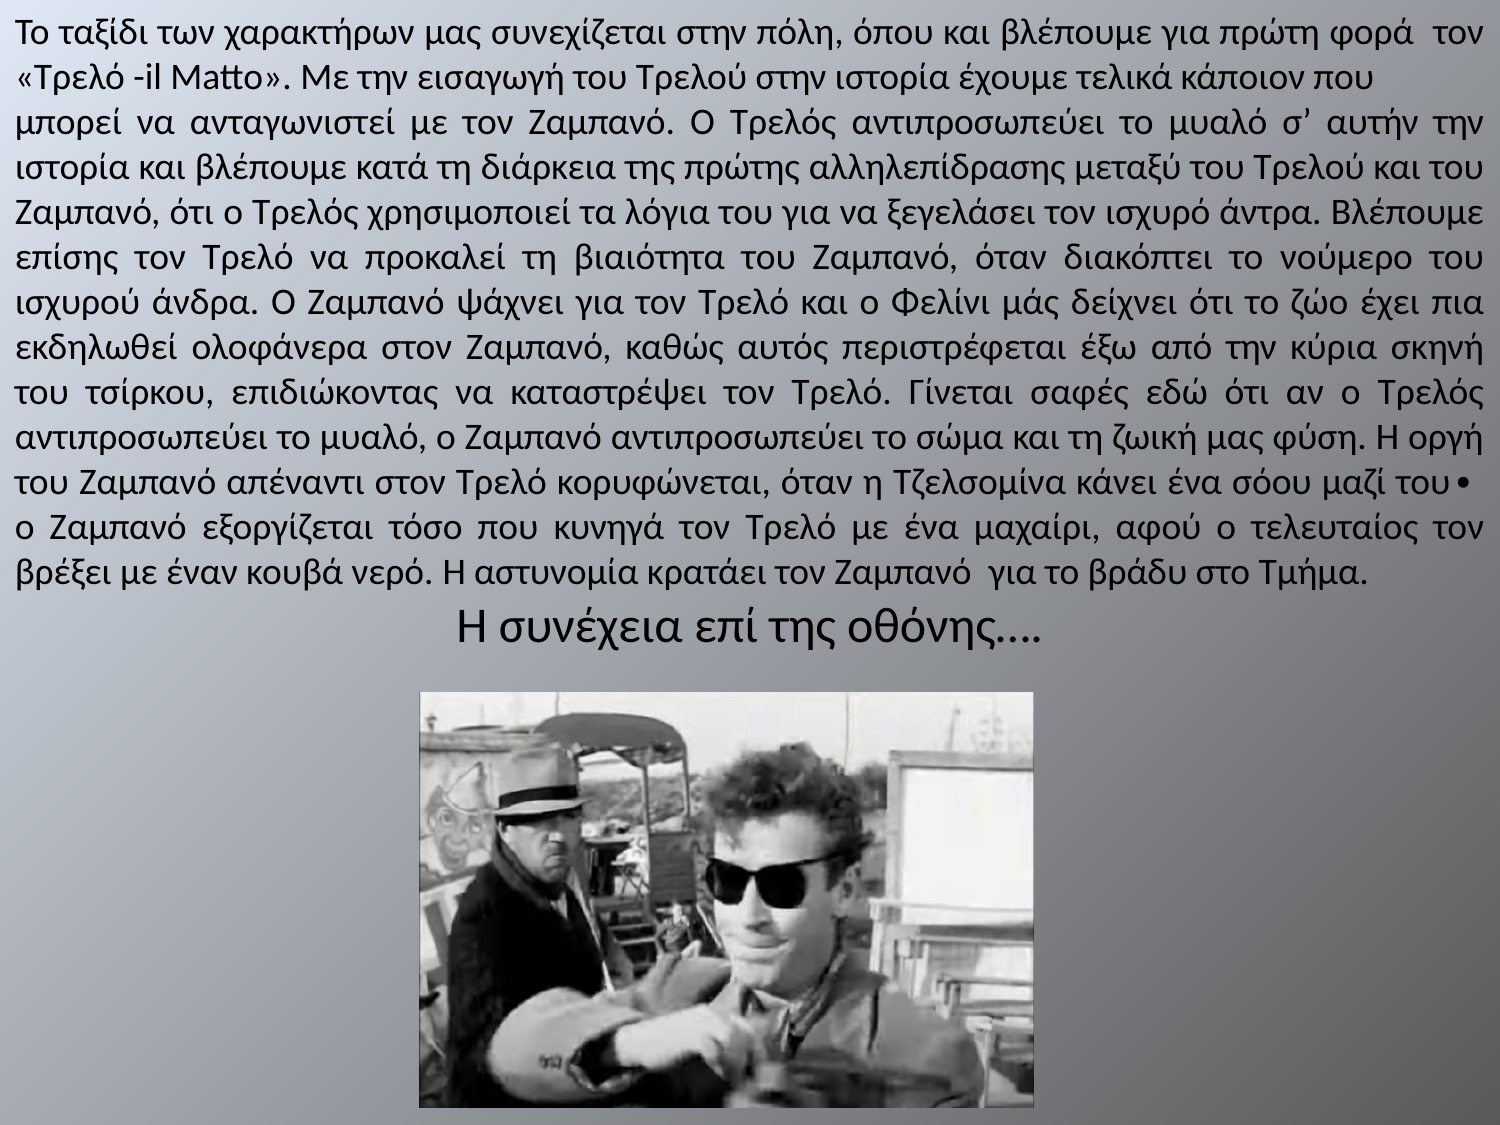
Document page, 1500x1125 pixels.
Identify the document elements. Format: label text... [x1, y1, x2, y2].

text_box Το ταξίδι των χαρακτήρων μας συνεχίζεται στην πόλη, όπου και βλέπουμε για πρώτη φορά τον «Τρελό -il Matto». Με την εισαγωγή του Τρελού στην ιστορία έχουμε τελικά κάποιον που μπορεί να ανταγωνιστεί με τον Ζαμπανό. Ο Τρελός αντιπροσωπεύει το μυαλό σ’ αυτήν την ιστορία και βλέπουμε κατά τη διάρκεια της πρώτης αλληλεπίδρασης μεταξύ του Τρελού και του Ζαμπανό, ότι ο Τρελός χρησιμοποιεί τα λόγια του για να ξεγελάσει τον ισχυρό άντρα. Βλέπουμε επίσης τον Τρελό να προκαλεί τη βιαιότητα του Ζαμπανό, όταν διακόπτει το νούμερο του ισχυρού άνδρα. Ο Ζαμπανό ψάχνει για τον Τρελό και ο Φελίνι μάς δείχνει ότι το ζώο έχει πια εκδηλωθεί ολοφάνερα στον Ζαμπανό, καθώς αυτός περιστρέφεται έξω από την κύρια σκηνή του τσίρκου, επιδιώκοντας να καταστρέψει τον Τρελό. Γίνεται σαφές εδώ ότι αν ο Τρελός αντιπροσωπεύει το μυαλό, ο Ζαμπανό αντιπροσωπεύει το σώμα και τη ζωική μας φύση. Η οργή του Ζαμπανό απέναντι στον Τρελό κορυφώνεται, όταν η Τζελσομίνα κάνει ένα σόου μαζί του∙ ο Ζαμπανό εξοργίζεται τόσο που κυνηγά τον Τρελό με ένα μαχαίρι, αφού ο τελευταίος τον βρέξει με έναν κουβά νερό. H αστυνομία κρατάει τον Ζαμπανό για το βράδυ στο Τμήμα. Η συνέχεια επί της οθόνης…. [0, 0, 1500, 660]
picture [418, 692, 1034, 1108]
